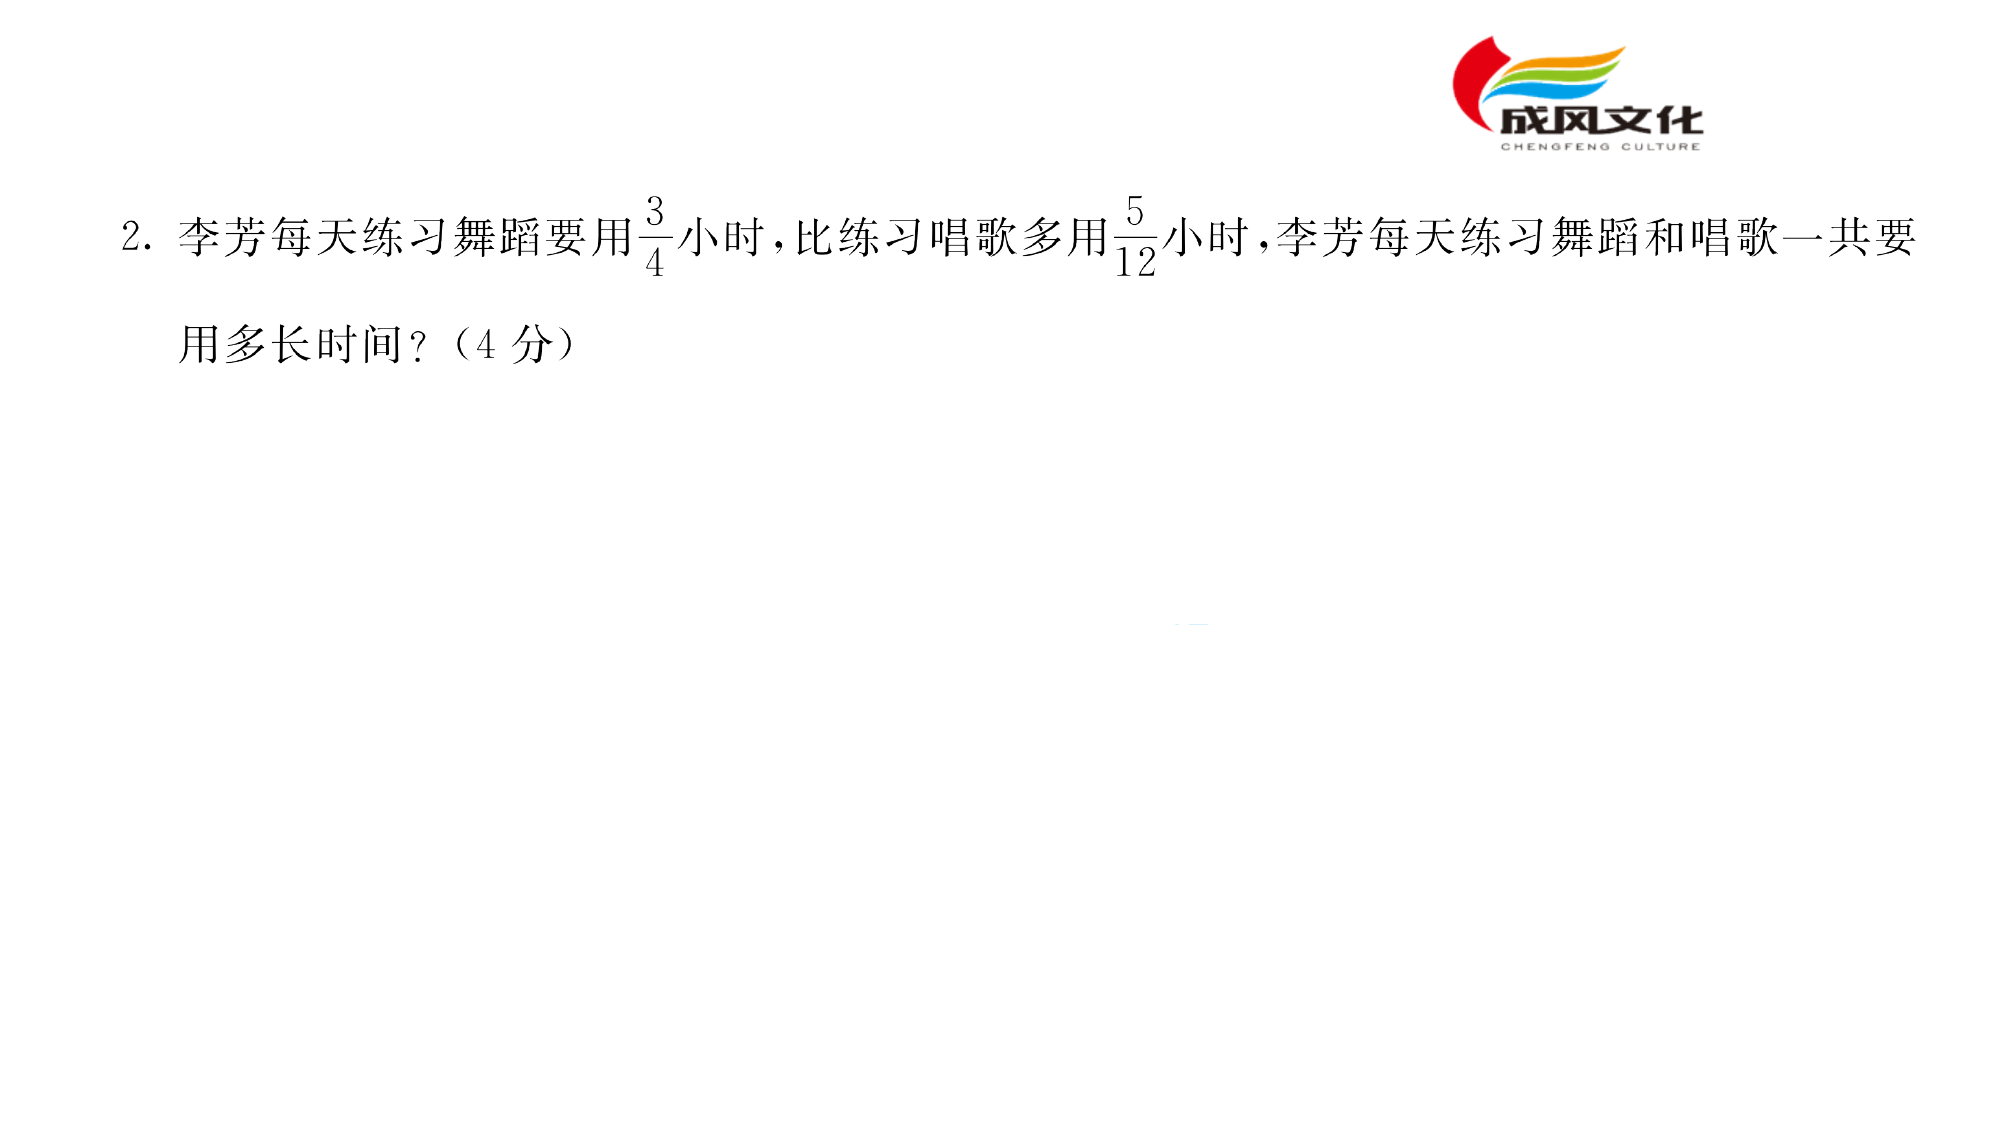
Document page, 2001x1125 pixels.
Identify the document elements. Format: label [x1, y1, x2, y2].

picture [118, 30, 2000, 727]
